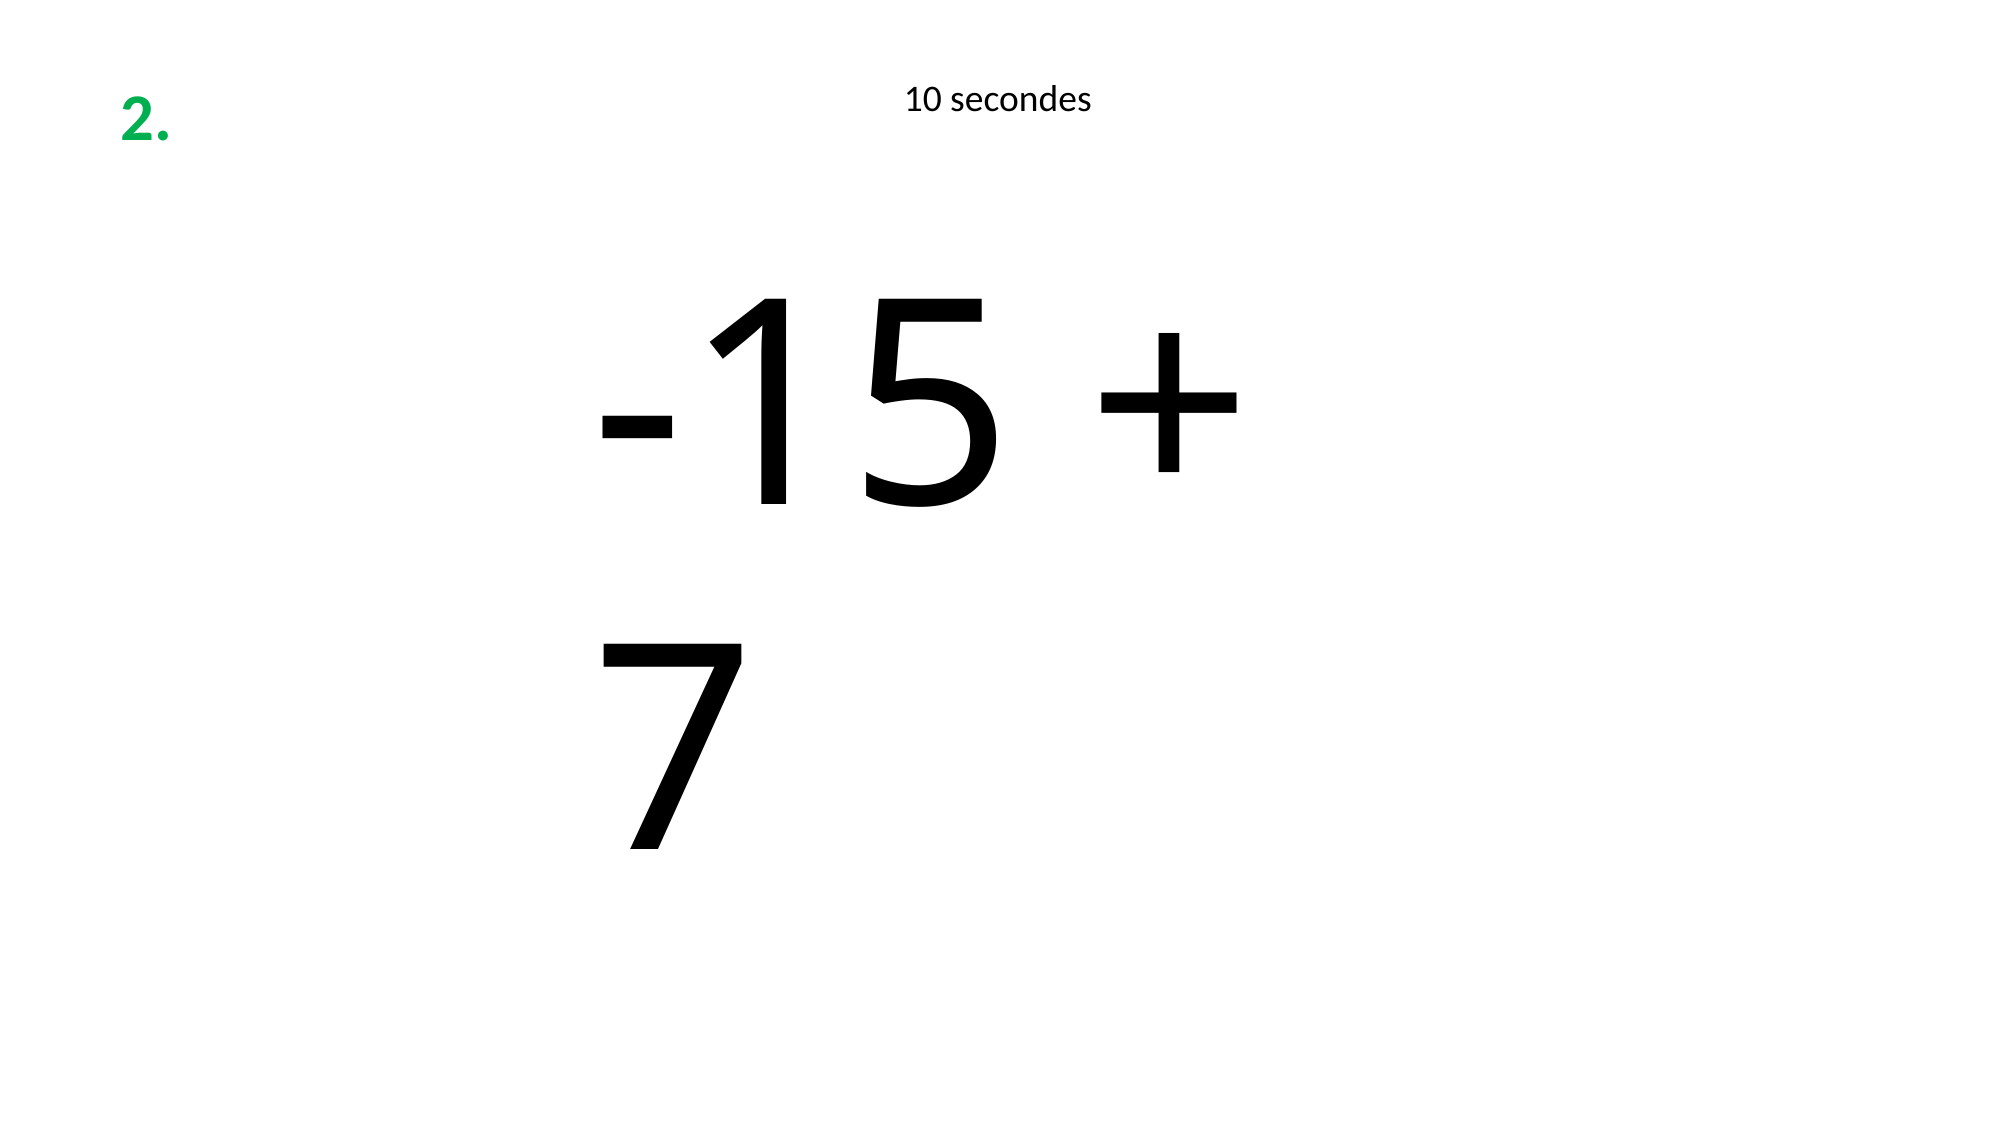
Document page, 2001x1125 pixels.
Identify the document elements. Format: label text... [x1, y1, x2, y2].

text_box -15 + 7 [576, 209, 1424, 915]
text_box 2. [105, 66, 224, 162]
text_box 10 secondes [775, 66, 1221, 127]
